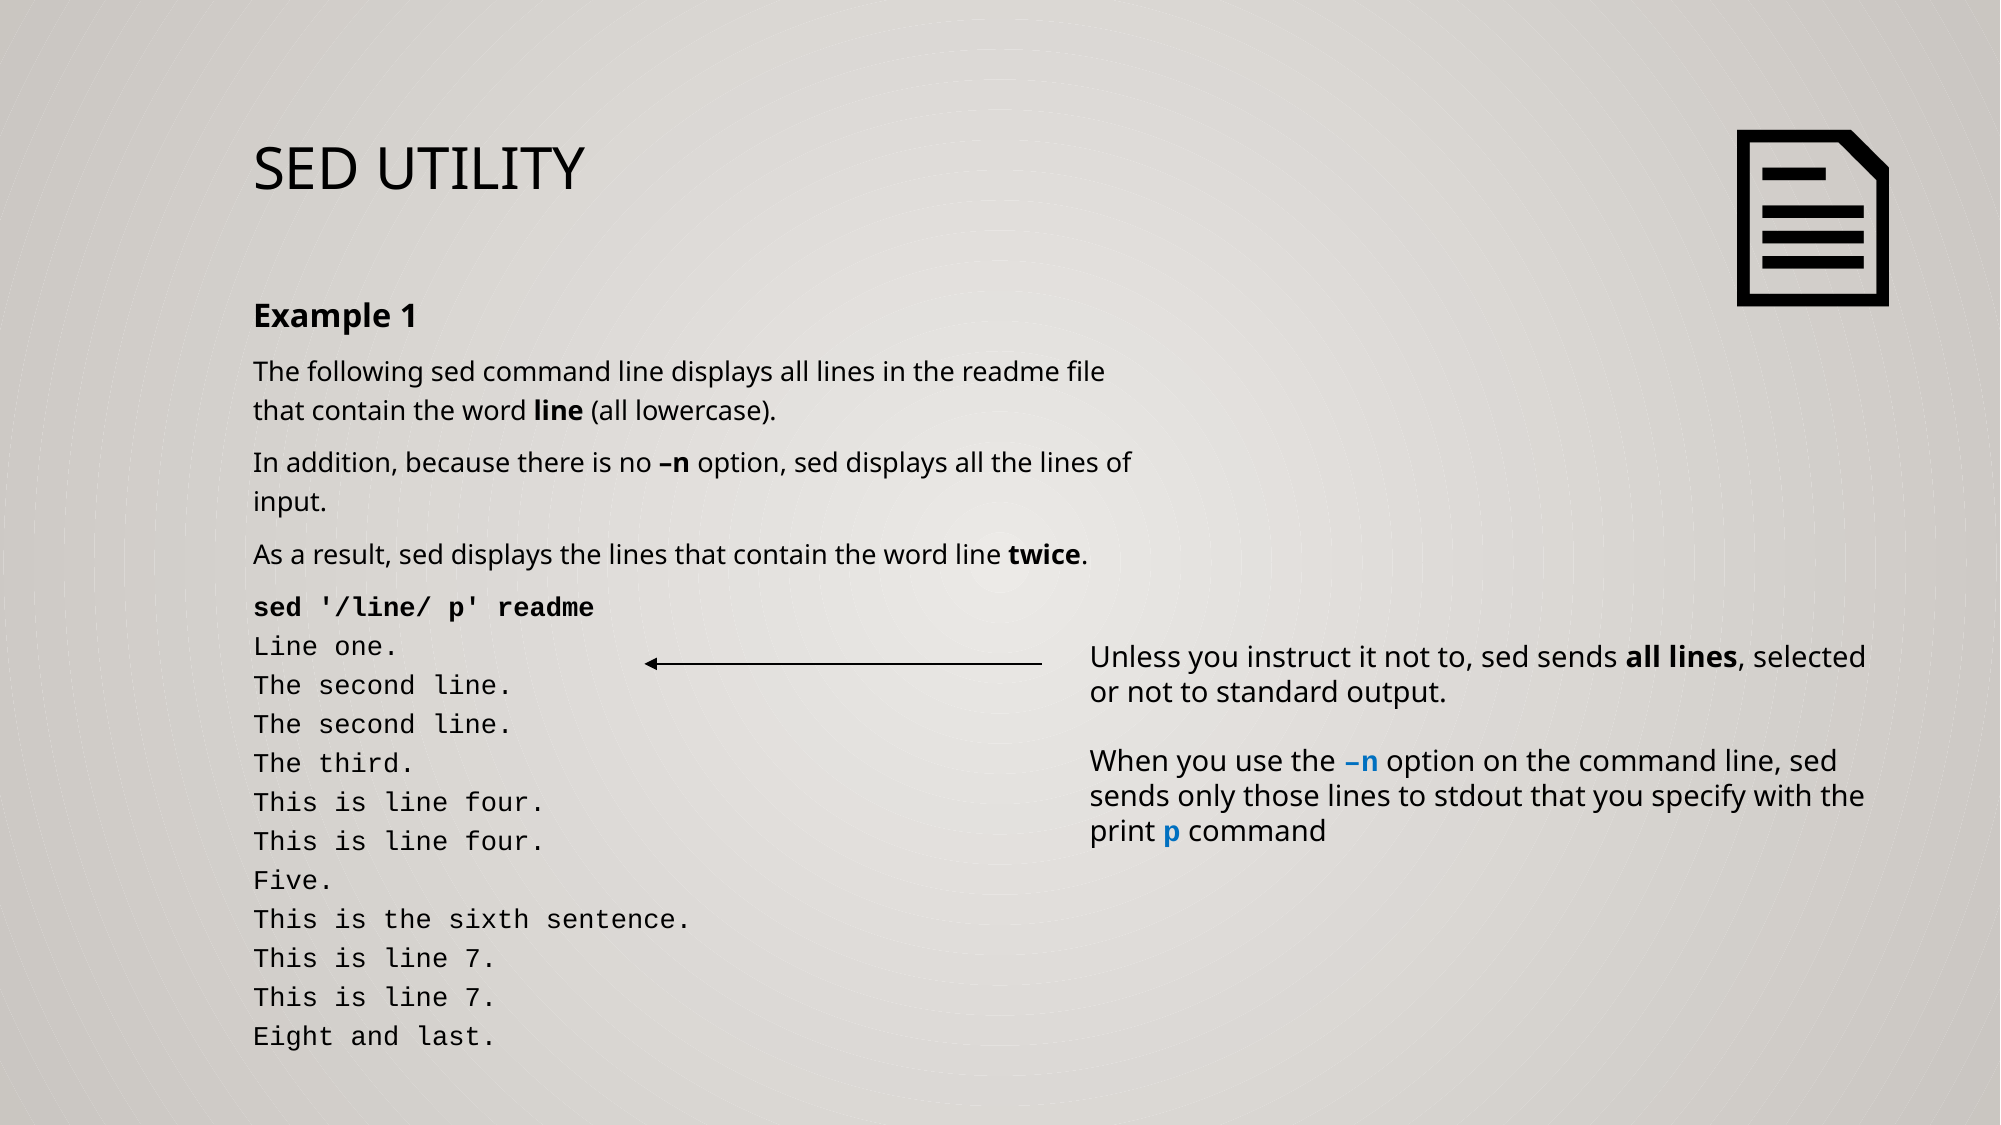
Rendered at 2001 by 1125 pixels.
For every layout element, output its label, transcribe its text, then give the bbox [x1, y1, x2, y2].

picture [1737, 117, 1890, 319]
text_box Unless you instruct it not to, sed sends all lines, selected or not to standard output. When you use the –n option on the command line, sed sends only those lines to stdout that you specify with the print p command [1074, 630, 1914, 855]
list Example 1 The following sed command line displays all lines in the readme file that contain the word line (all lowercase). In addition, because there is no –n option, sed displays all the lines of input. As a result, sed displays the lines that contain the word line twice. sed '/line/ p' readme Line one. The second line. The second line. The third. This is line four. This is line four. Five. This is the sixth sentence. This is line 7. This is line 7. Eight and last. [238, 279, 1175, 1061]
title Sed utility [238, 131, 1737, 305]
